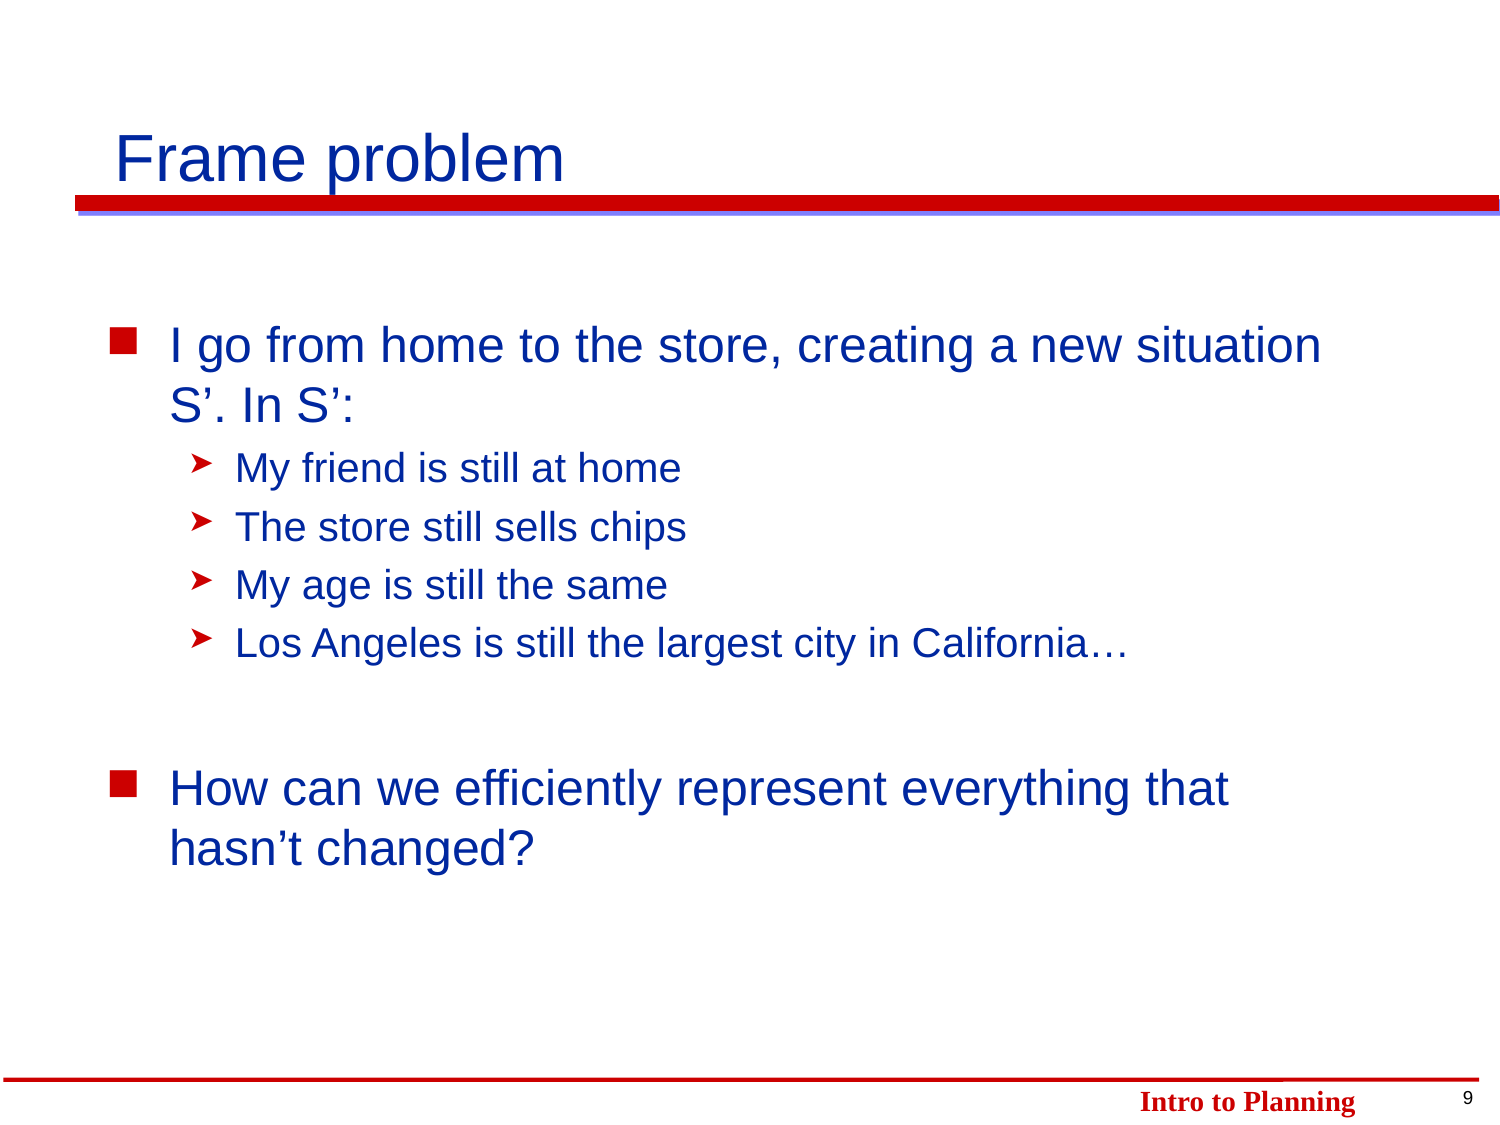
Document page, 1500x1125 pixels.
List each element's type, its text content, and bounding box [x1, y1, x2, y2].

list I go from home to the store, creating a new situation S’. In S’: My friend is still at home The store still sells chips My age is still the same Los Angeles is still the largest city in California… How can we efficiently represent everything that hasn’t changed? [98, 235, 1371, 925]
title Frame problem [100, 12, 1373, 202]
